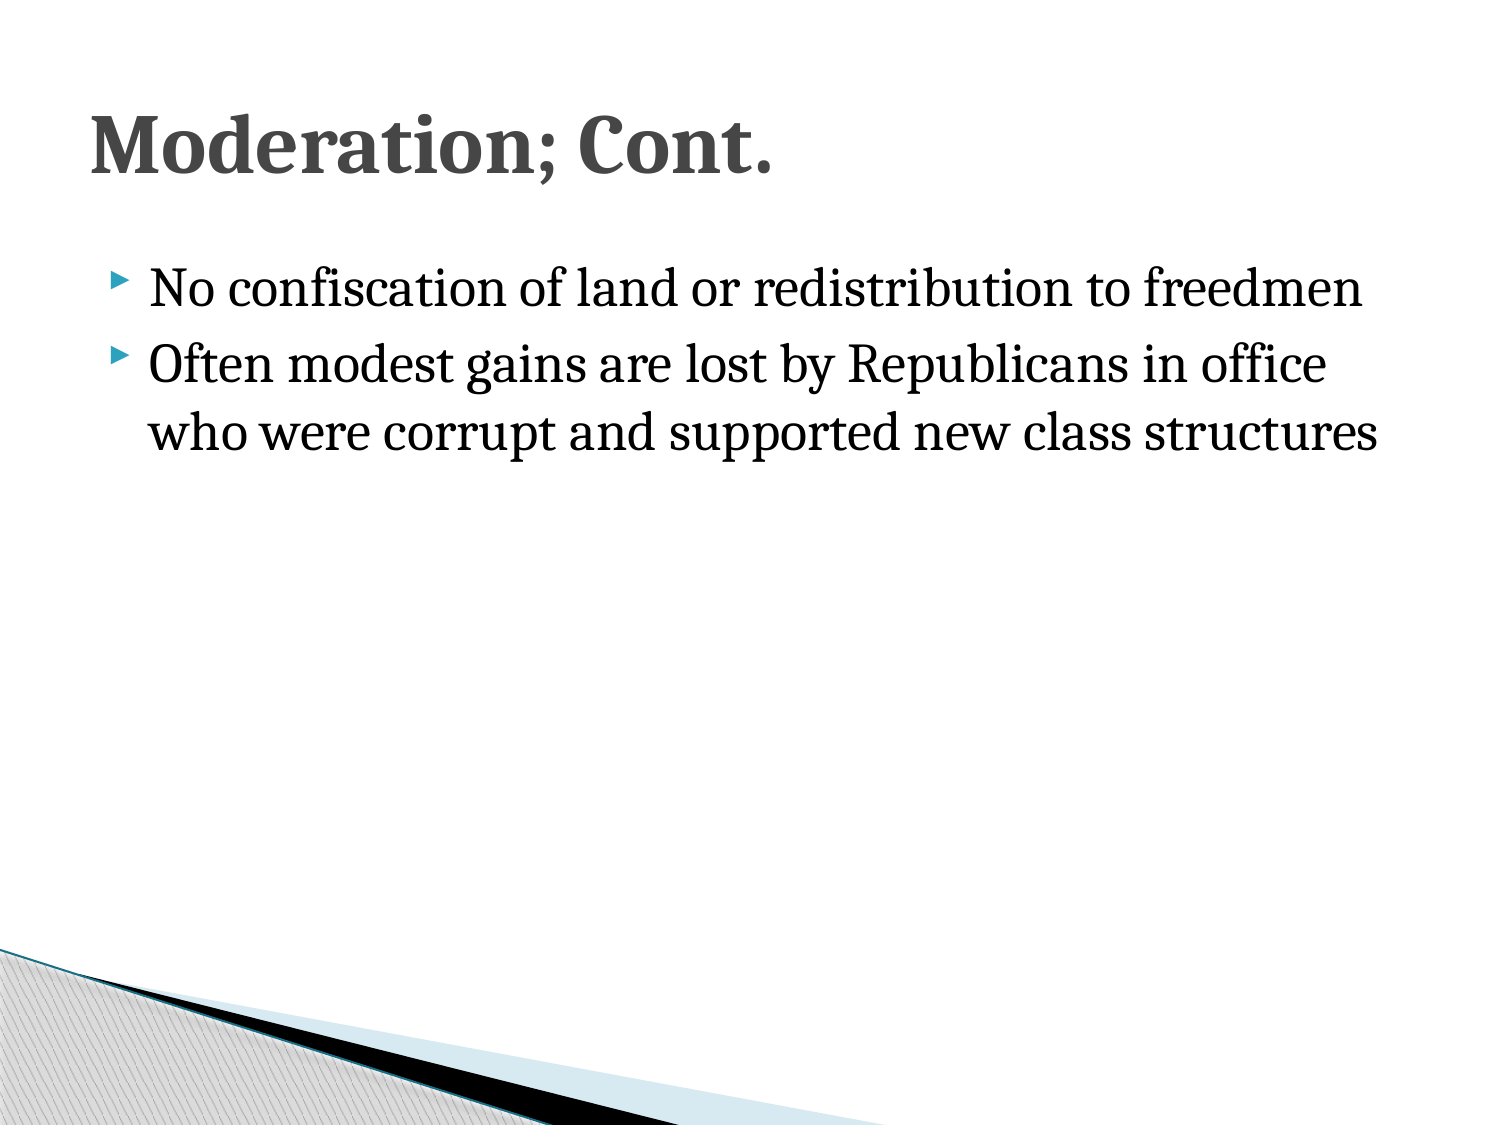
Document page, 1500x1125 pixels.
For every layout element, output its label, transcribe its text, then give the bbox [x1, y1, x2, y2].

list No confiscation of land or redistribution to freedmen Often modest gains are lost by Republicans in office who were corrupt and supported new class structures [75, 243, 1425, 986]
title Moderation; Cont. [75, 45, 1425, 233]
